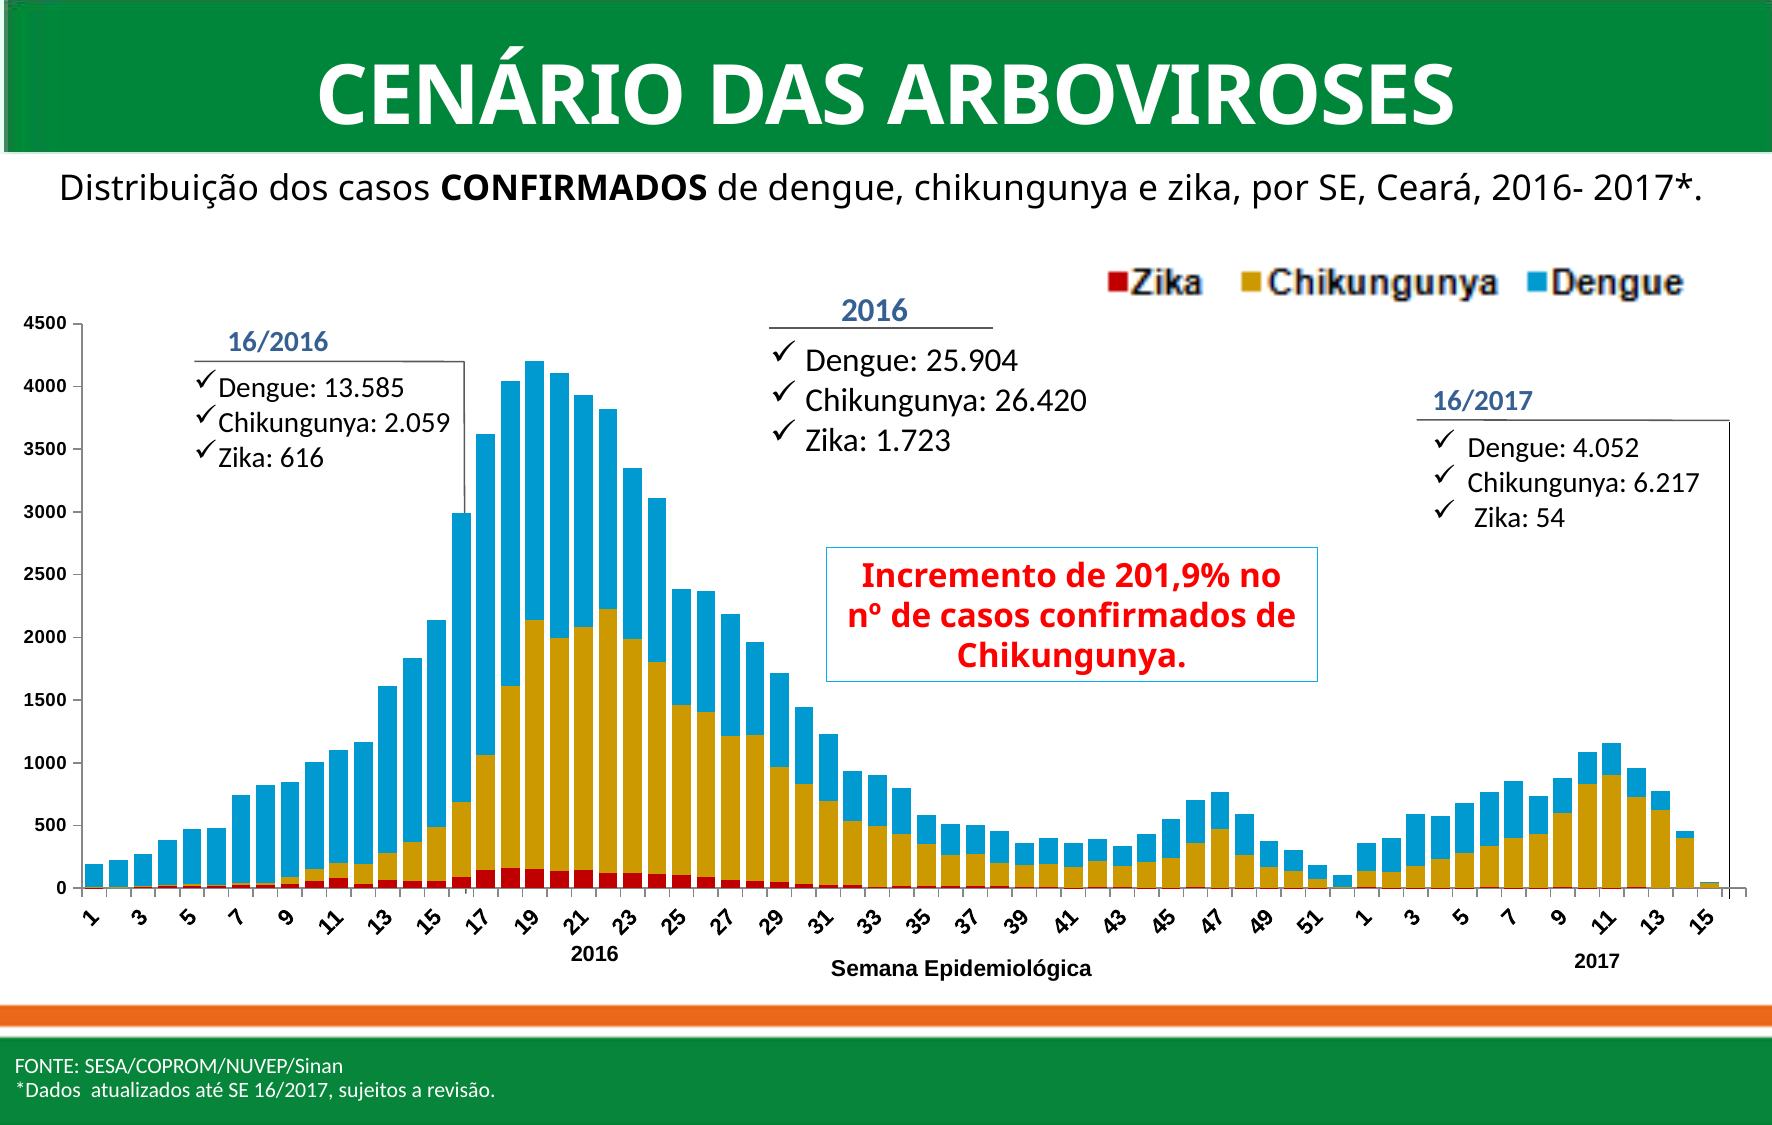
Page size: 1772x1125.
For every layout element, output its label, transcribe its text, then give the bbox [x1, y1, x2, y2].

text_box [756, 280, 1101, 305]
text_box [23, 305, 1761, 1048]
text_box Distribuição dos casos CONFIRMADOS de dengue, chikungunya e zika, por SE, Ceará, 2016- 2017*. [0, 168, 1772, 217]
picture [1051, 250, 1730, 305]
picture [0, 0, 1772, 157]
picture [0, 999, 1772, 1125]
